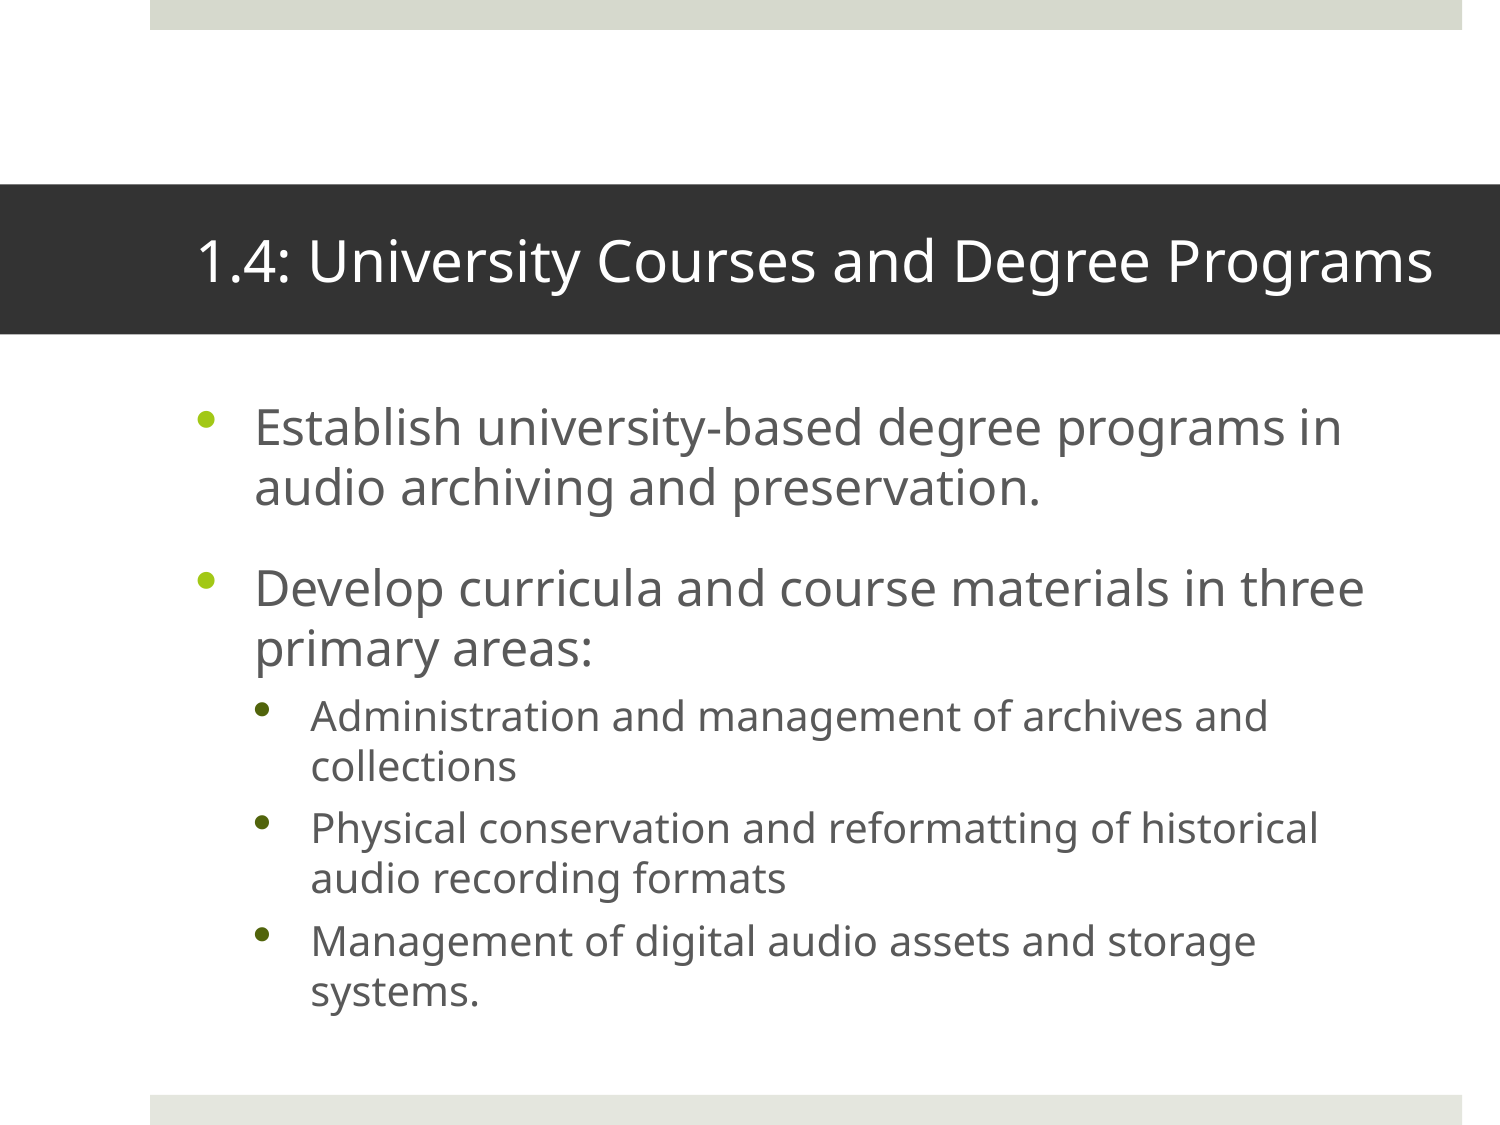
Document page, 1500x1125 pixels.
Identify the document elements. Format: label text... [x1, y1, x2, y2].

title 1.4: University Courses and Degree Programs [0, 184, 1500, 335]
list Establish university-based degree programs in audio archiving and preservation. Develop curricula and course materials in three primary areas: Administration and management of archives and collections Physical conservation and reformatting of historical audio recording formats Management of digital audio assets and storage systems. [182, 387, 1432, 1068]
